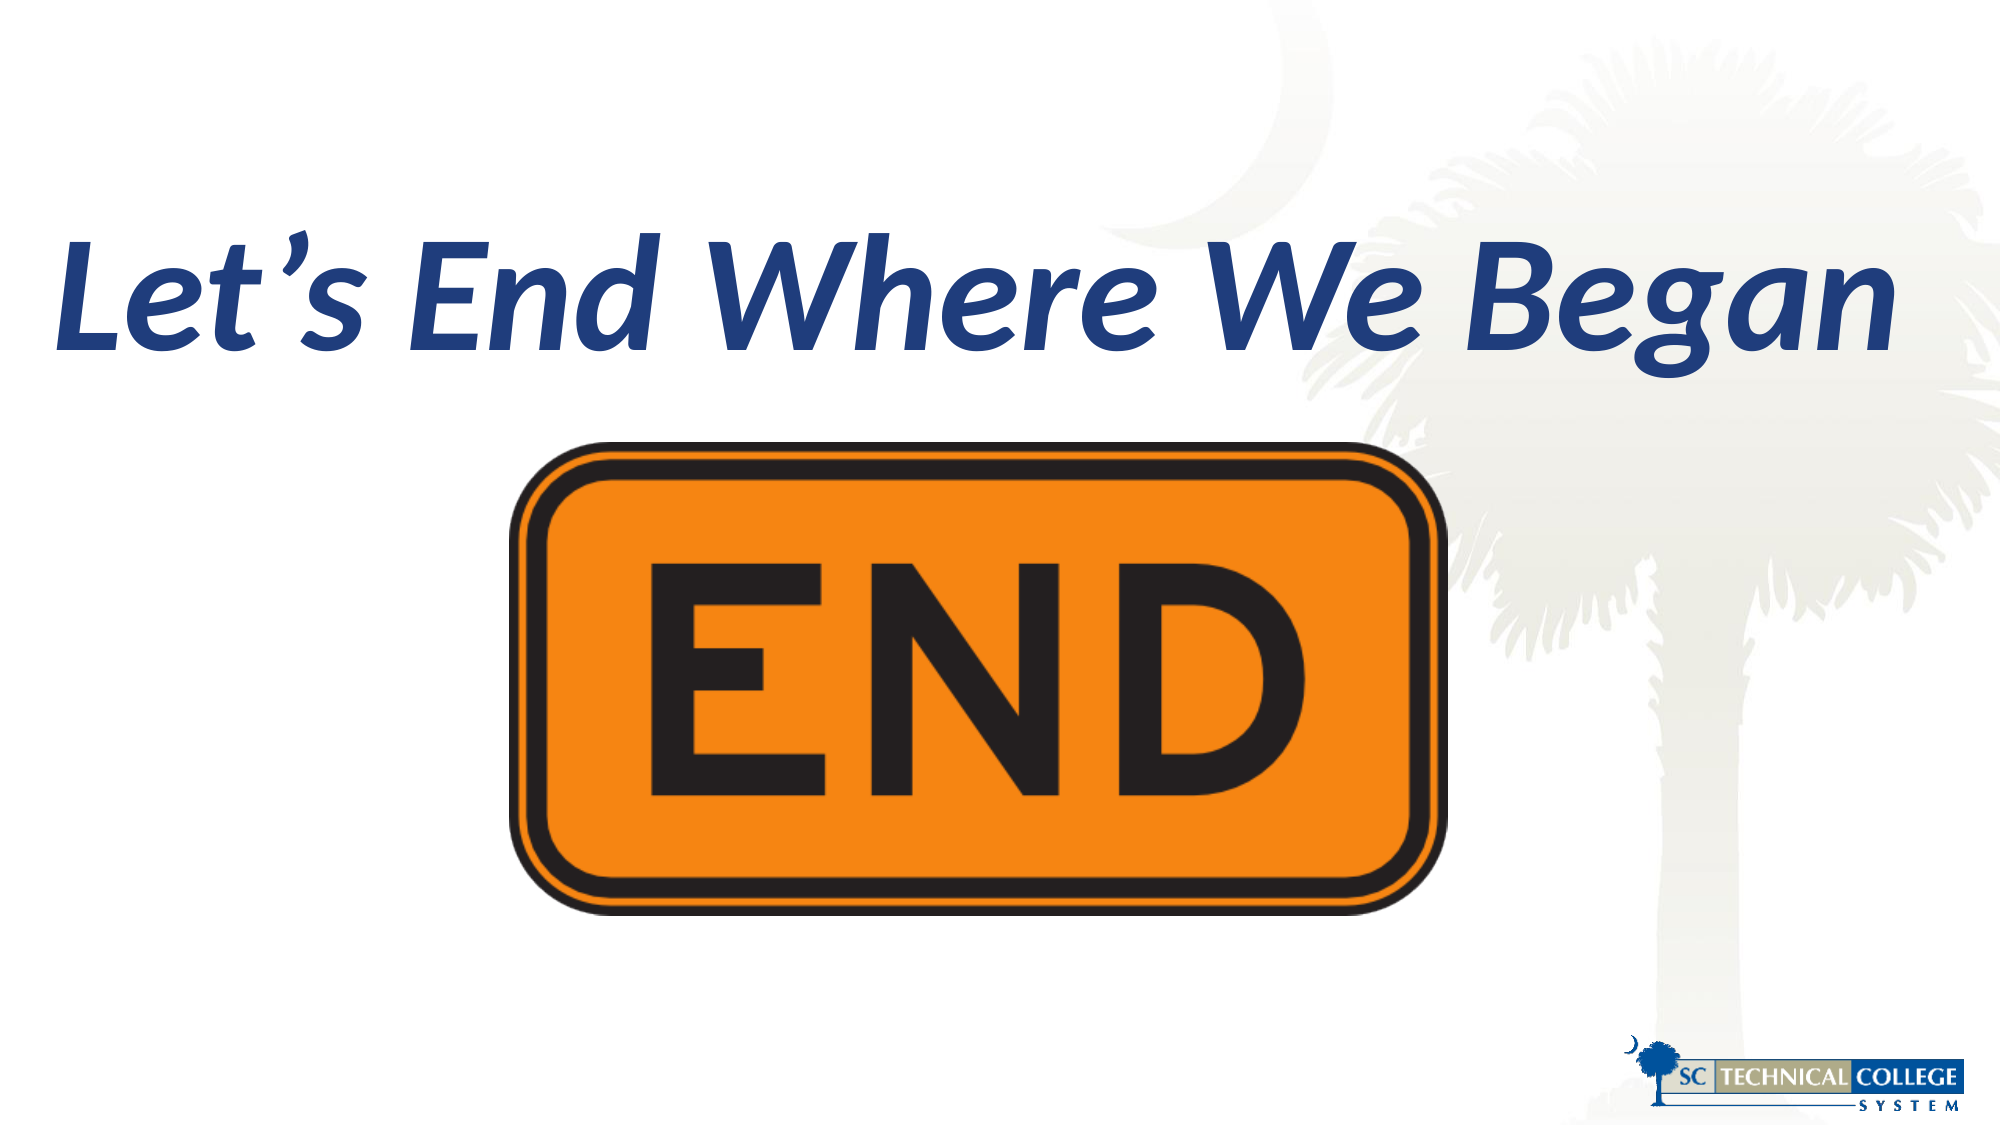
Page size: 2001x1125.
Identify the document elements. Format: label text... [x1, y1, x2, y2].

picture [0, 0, 2000, 1125]
title Let’s End Where We Began [0, 219, 1957, 395]
